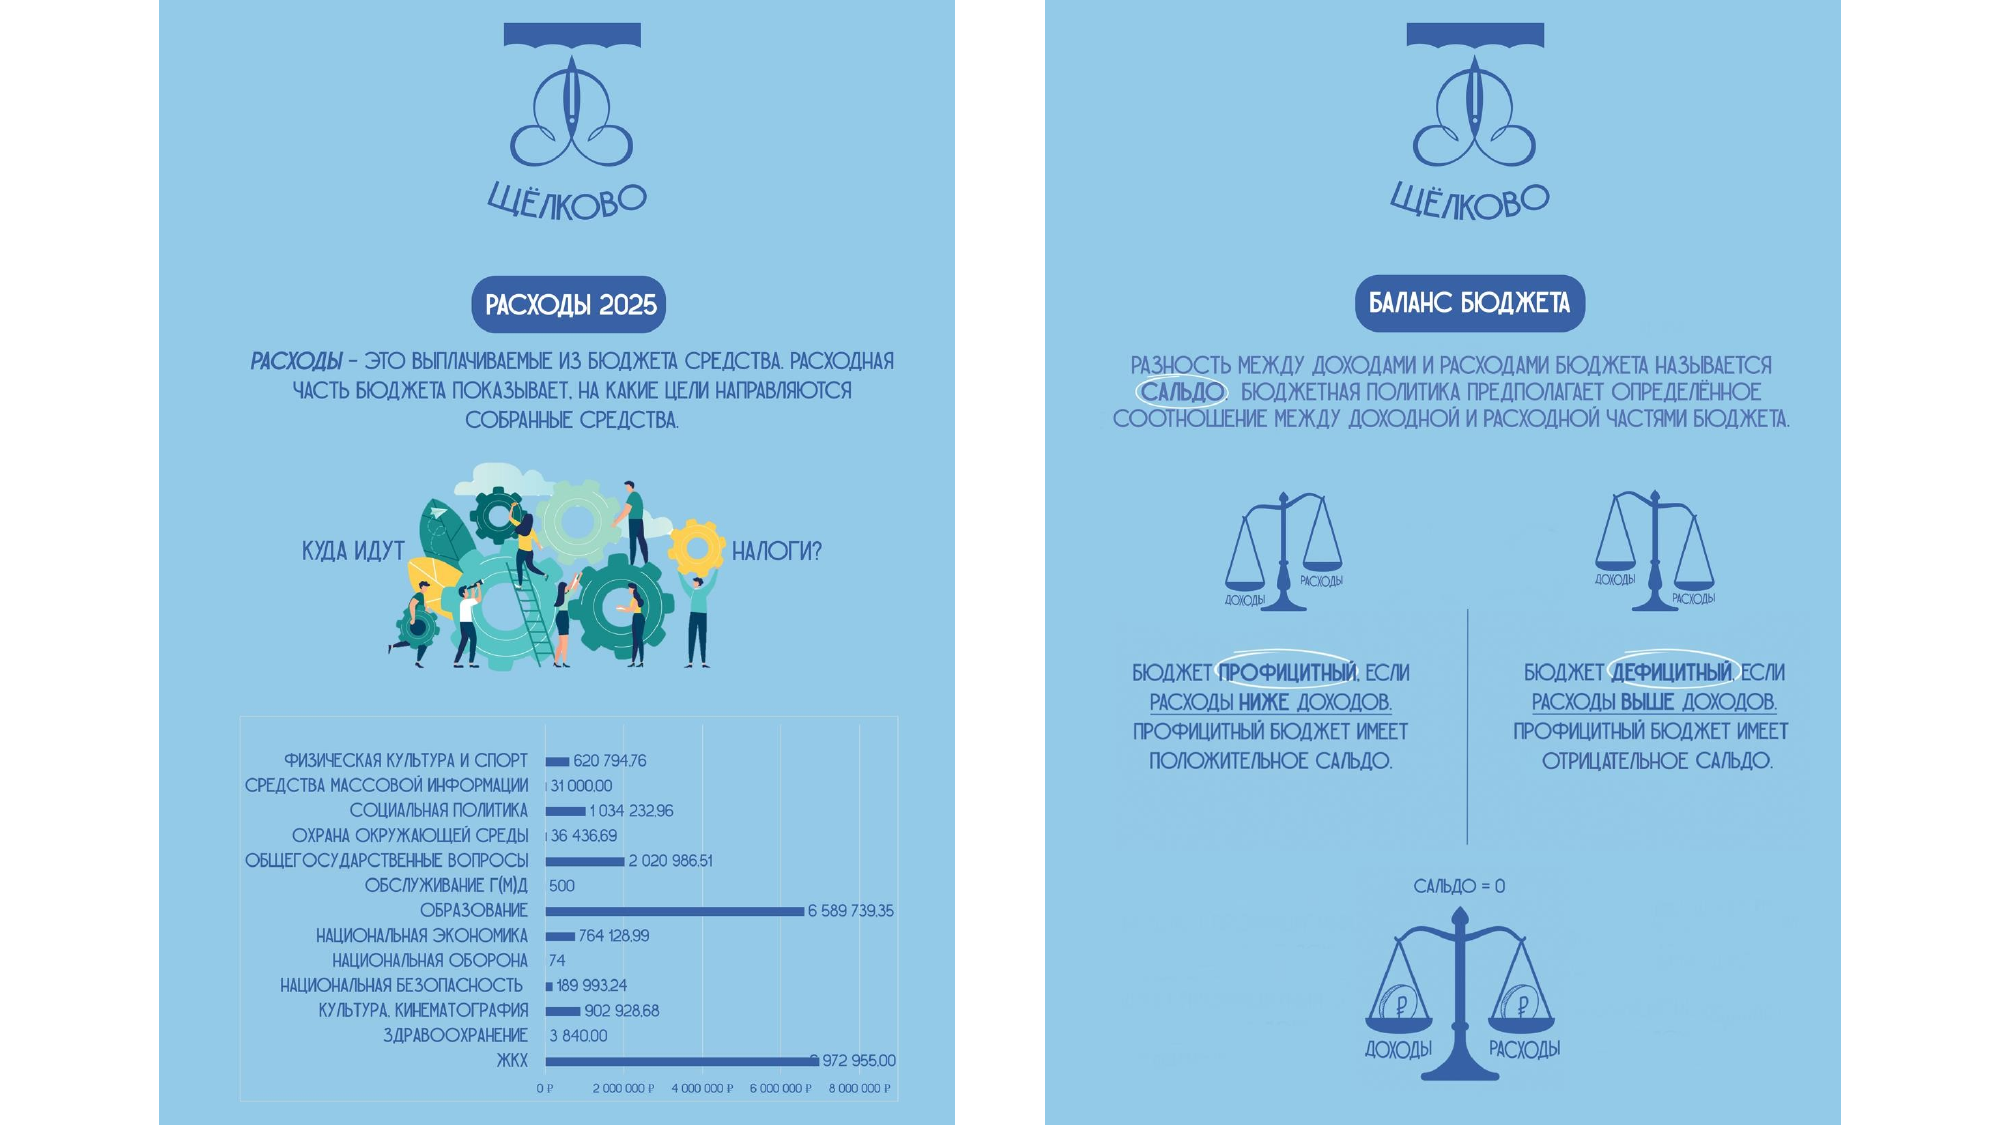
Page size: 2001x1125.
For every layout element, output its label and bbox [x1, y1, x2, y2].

picture [159, 0, 955, 1125]
picture [1045, 0, 1841, 1125]
